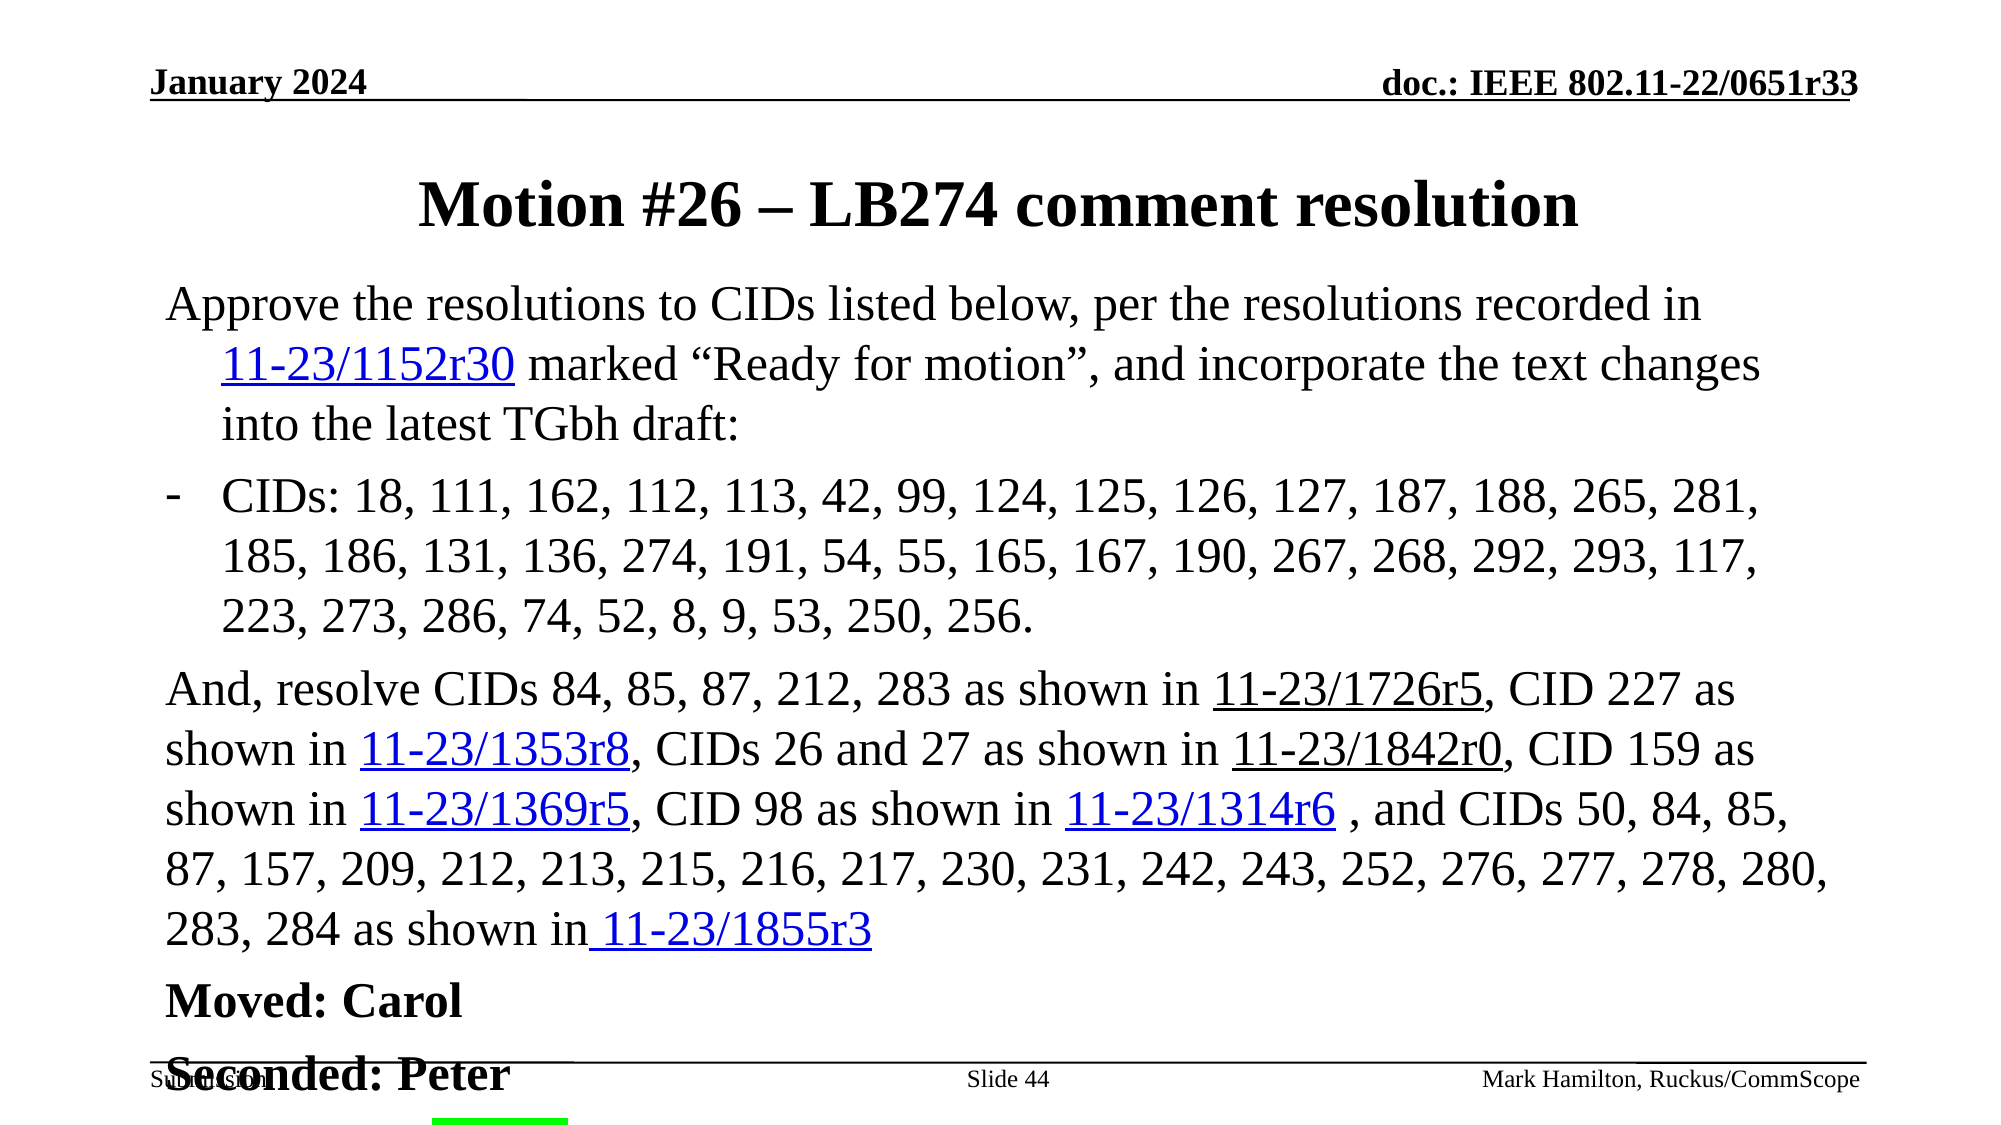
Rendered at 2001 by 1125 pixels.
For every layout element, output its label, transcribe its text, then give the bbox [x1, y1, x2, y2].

slide_number Slide 44 [950, 1061, 1067, 1123]
list Approve the resolutions to CIDs listed below, per the resolutions recorded in 11-23/1152r30 marked “Ready for motion”, and incorporate the text changes into the latest TGbh draft: CIDs: 18, 111, 162, 112, 113, 42, 99, 124, 125, 126, 127, 187, 188, 265, 281, 185, 186, 131, 136, 274, 191, 54, 55, 165, 167, 190, 267, 268, 292, 293, 117, 223, 273, 286, 74, 52, 8, 9, 53, 250, 256. And, resolve CIDs 84, 85, 87, 212, 283 as shown in 11-23/1726r5, CID 227 as shown in 11-23/1353r8, CIDs 26 and 27 as shown in 11-23/1842r0, CID 159 as shown in 11-23/1369r5, CID 98 as shown in 11-23/1314r6 , and CIDs 50, 84, 85, 87, 157, 209, 212, 213, 215, 216, 217, 230, 231, 242, 243, 252, 276, 277, 278, 280, 283, 284 as shown in 11-23/1855r3 Moved: Carol Seconded: Peter Result: UC (Passes) [149, 262, 1850, 1050]
title Motion #26 – LB274 comment resolution [149, 112, 1850, 262]
